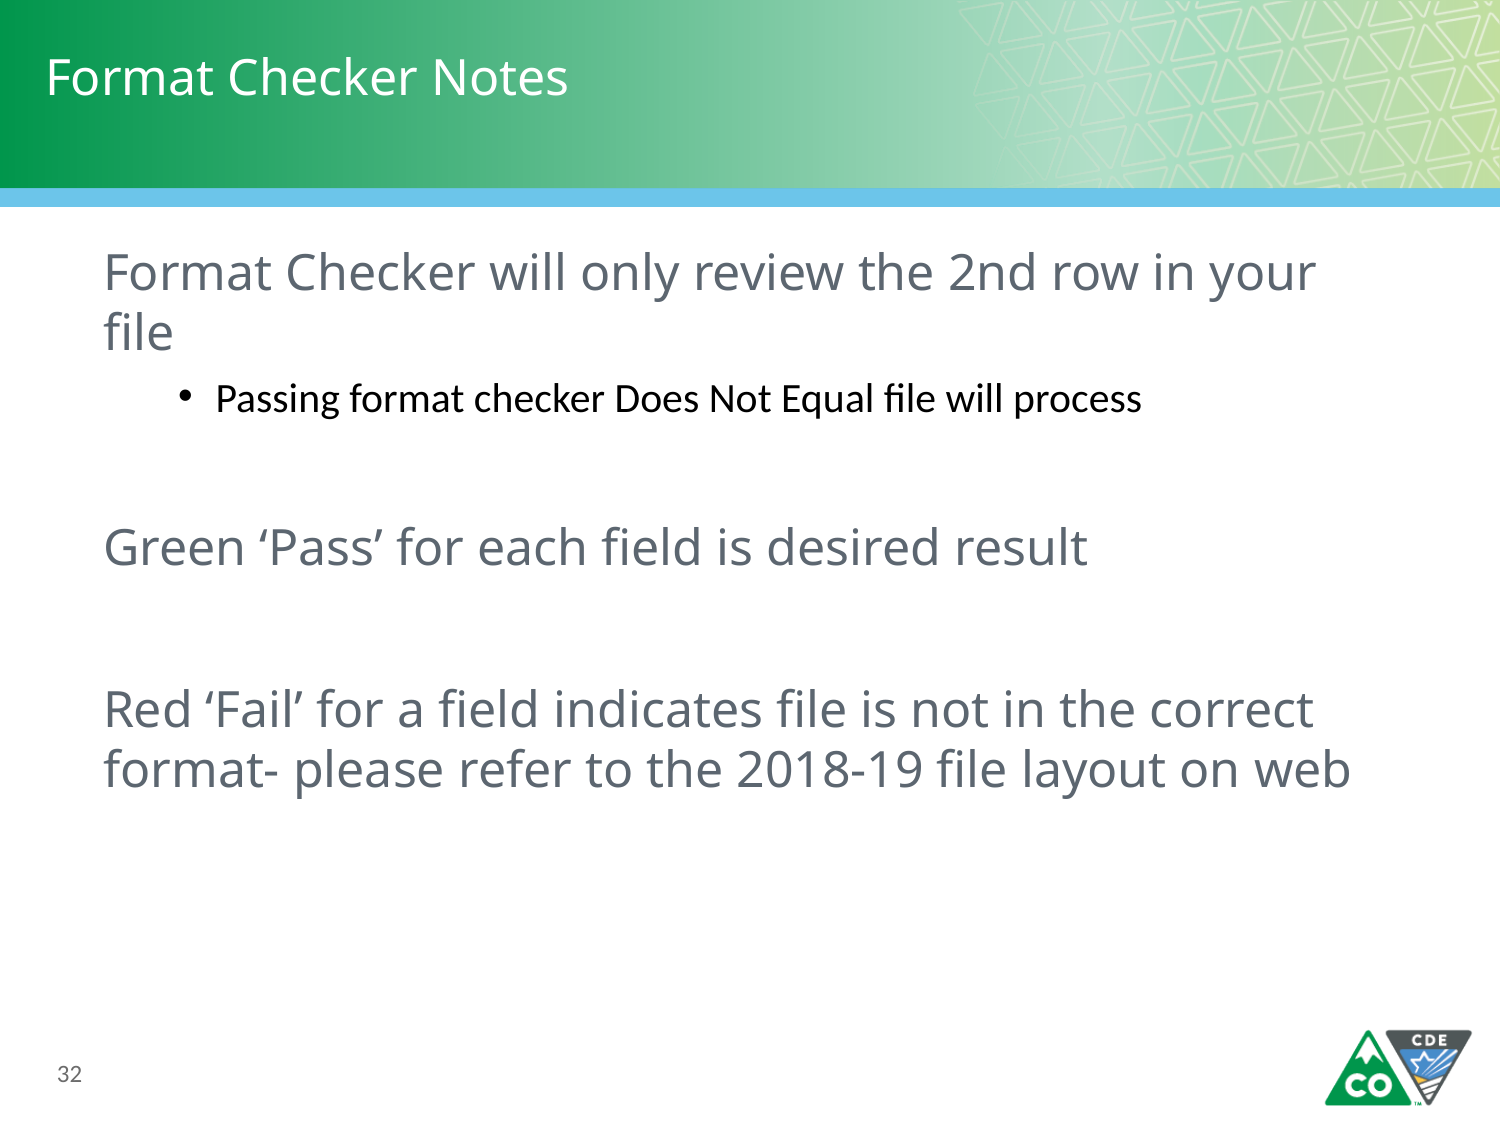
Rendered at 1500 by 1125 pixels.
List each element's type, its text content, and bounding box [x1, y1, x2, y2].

picture [0, 0, 1500, 207]
slide_number 32 [36, 1042, 104, 1103]
list Format Checker will only review the 2nd row in your file Passing format checker Does Not Equal file will process Green ‘Pass’ for each field is desired result Red ‘Fail’ for a field indicates file is not in the correct format- please refer to the 2018-19 file layout on web [103, 239, 1397, 954]
title Format Checker Notes [45, 45, 1339, 162]
picture [1312, 1021, 1482, 1113]
